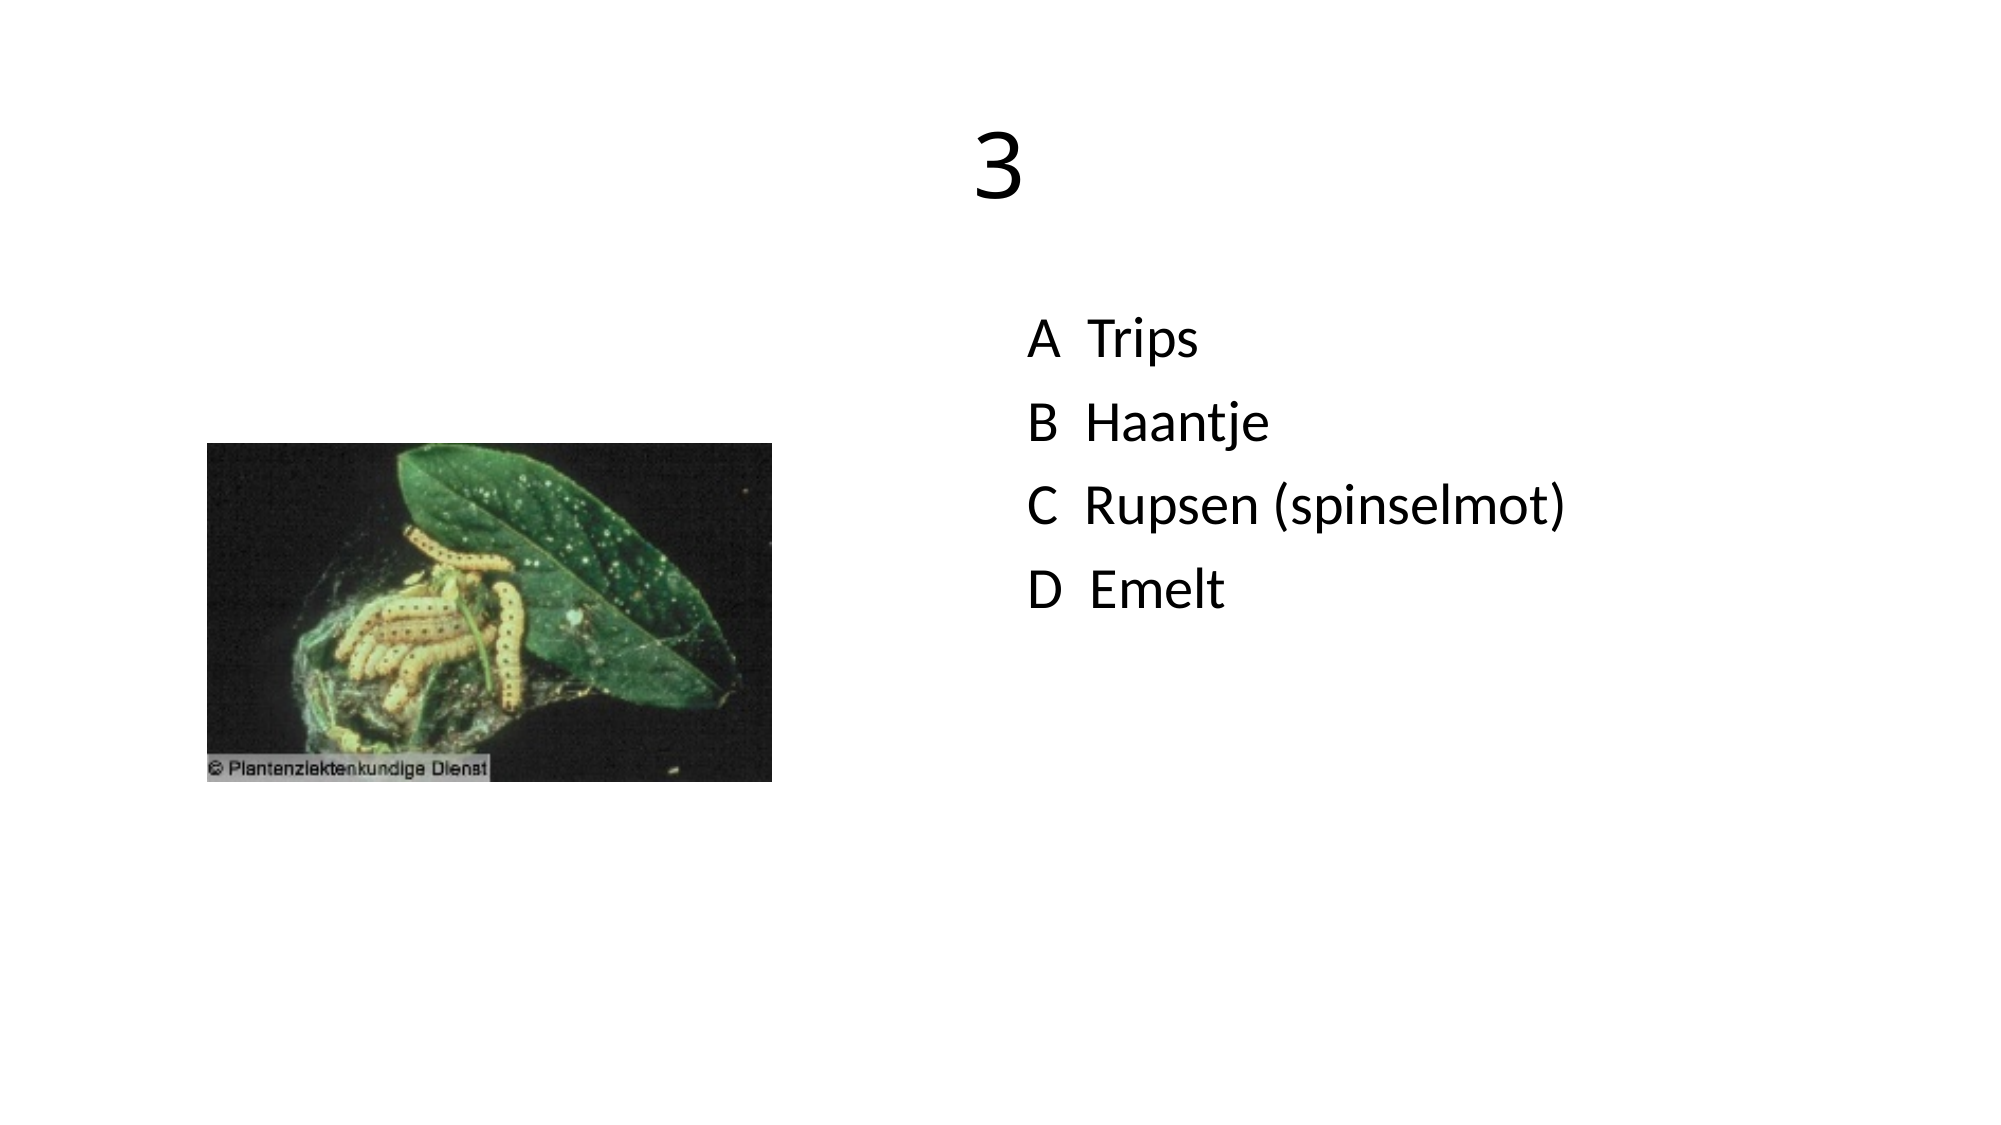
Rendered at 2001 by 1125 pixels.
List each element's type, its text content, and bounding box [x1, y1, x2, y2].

title 3 [137, 59, 1863, 278]
list A Trips B Haantje C Rupsen (spinselmot) D Emelt [1012, 299, 1863, 1014]
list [207, 443, 772, 782]
